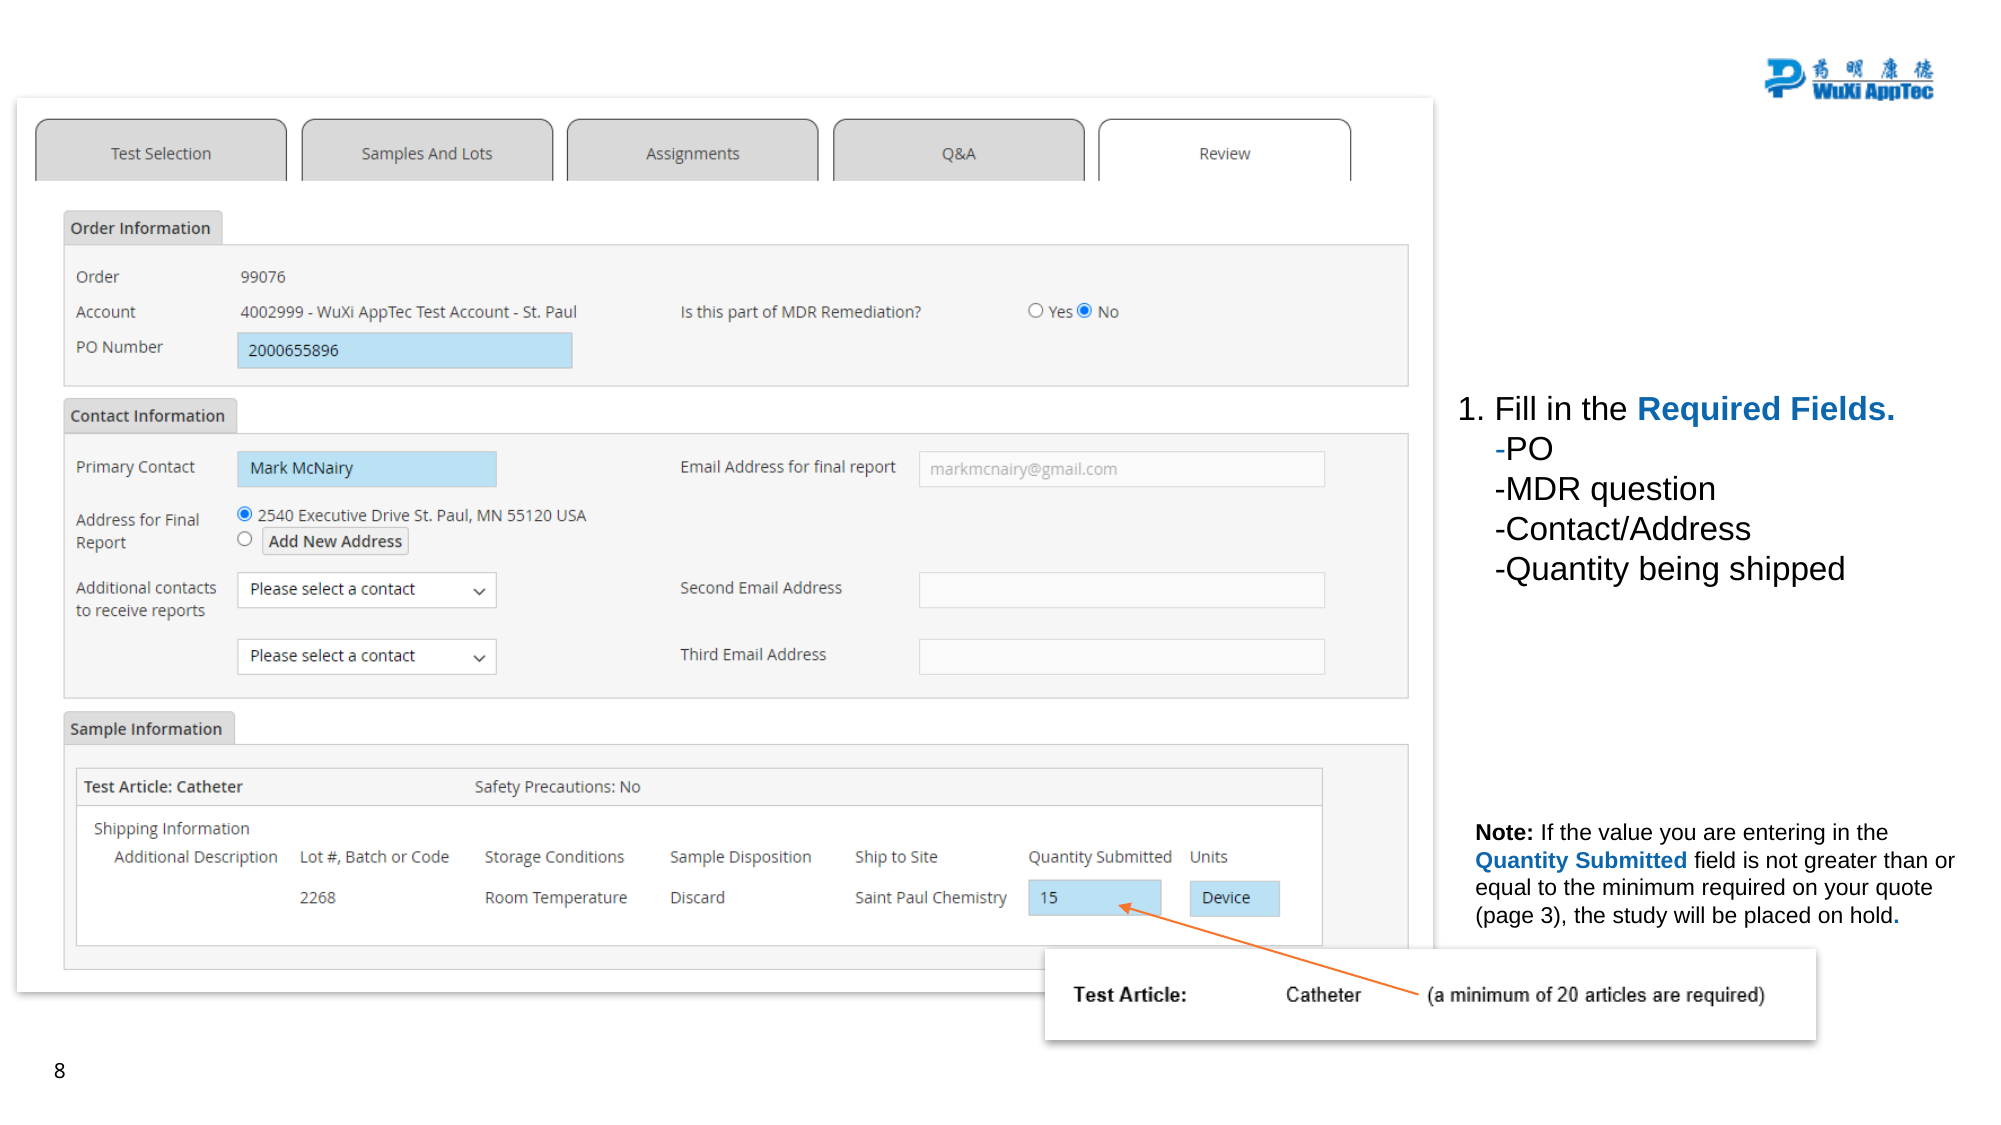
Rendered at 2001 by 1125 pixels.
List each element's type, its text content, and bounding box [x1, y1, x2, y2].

picture [31, 112, 1802, 1026]
picture [1764, 54, 1935, 104]
text_box Note: If the value you are entering in the Quantity Submitted field is not greater than or equal to the minimum required on your quote (page 3), the study will be placed on hold. [1460, 810, 1993, 975]
text_box 1. Fill in the Required Fields. -PO -MDR question -Contact/Address -Quantity being shipped [1442, 380, 1923, 595]
slide_number 8 [39, 1050, 94, 1091]
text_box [1118, 904, 1419, 995]
